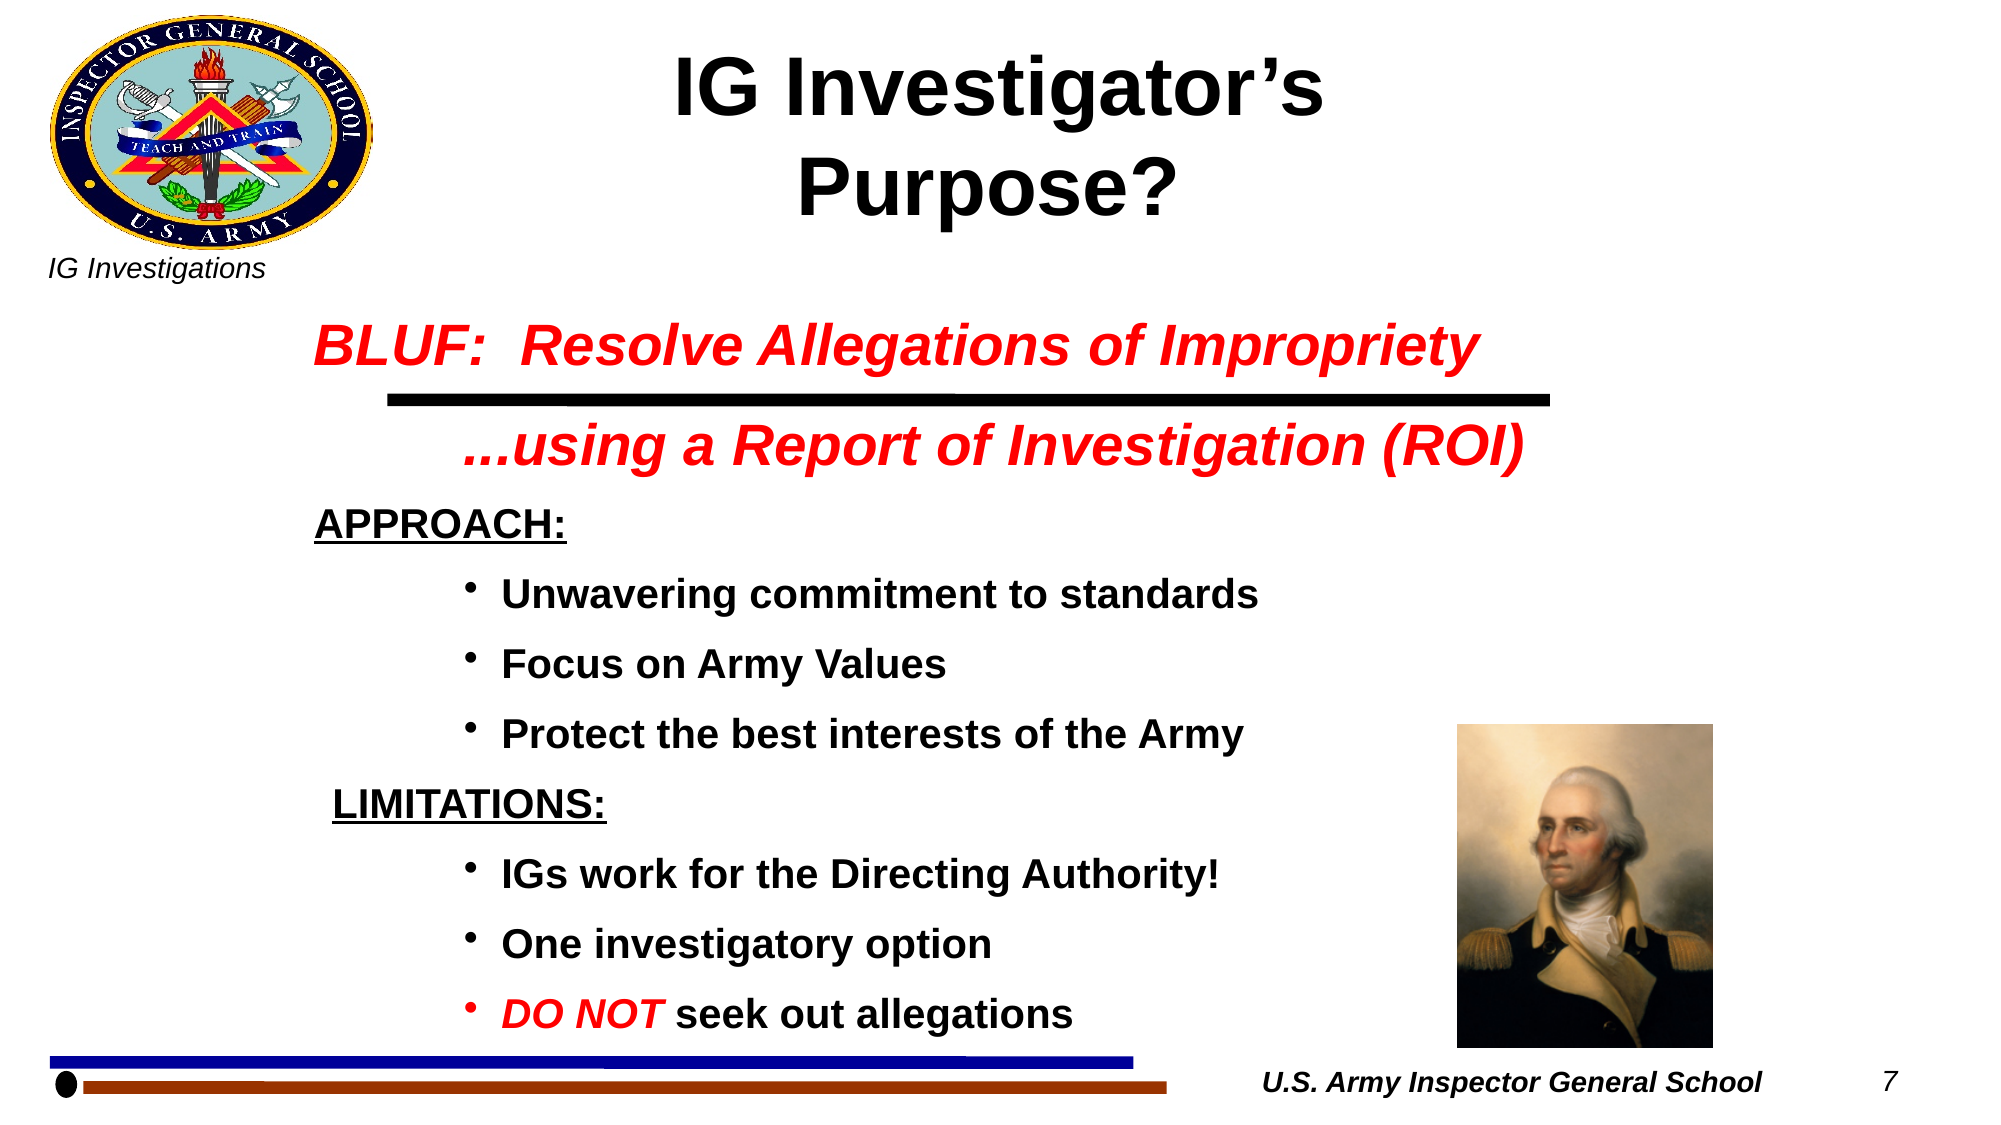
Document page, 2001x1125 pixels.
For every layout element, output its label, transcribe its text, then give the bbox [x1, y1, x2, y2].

list BLUF: Resolve Allegations of Impropriety ...using a Report of Investigation (ROI) APPROACH: Unwavering commitment to standards Focus on Army Values Protect the best interests of the Army LIMITATIONS: IGs work for the Directing Authority! One investigatory option DO NOT seek out allegations [298, 299, 1723, 976]
text_box [55, 1070, 78, 1098]
title IG Investigator’s Purpose? [549, 31, 1451, 233]
picture [1457, 724, 1713, 1048]
footer U.S. Army Inspector General School [1133, 1055, 1901, 1119]
picture [50, 15, 373, 250]
